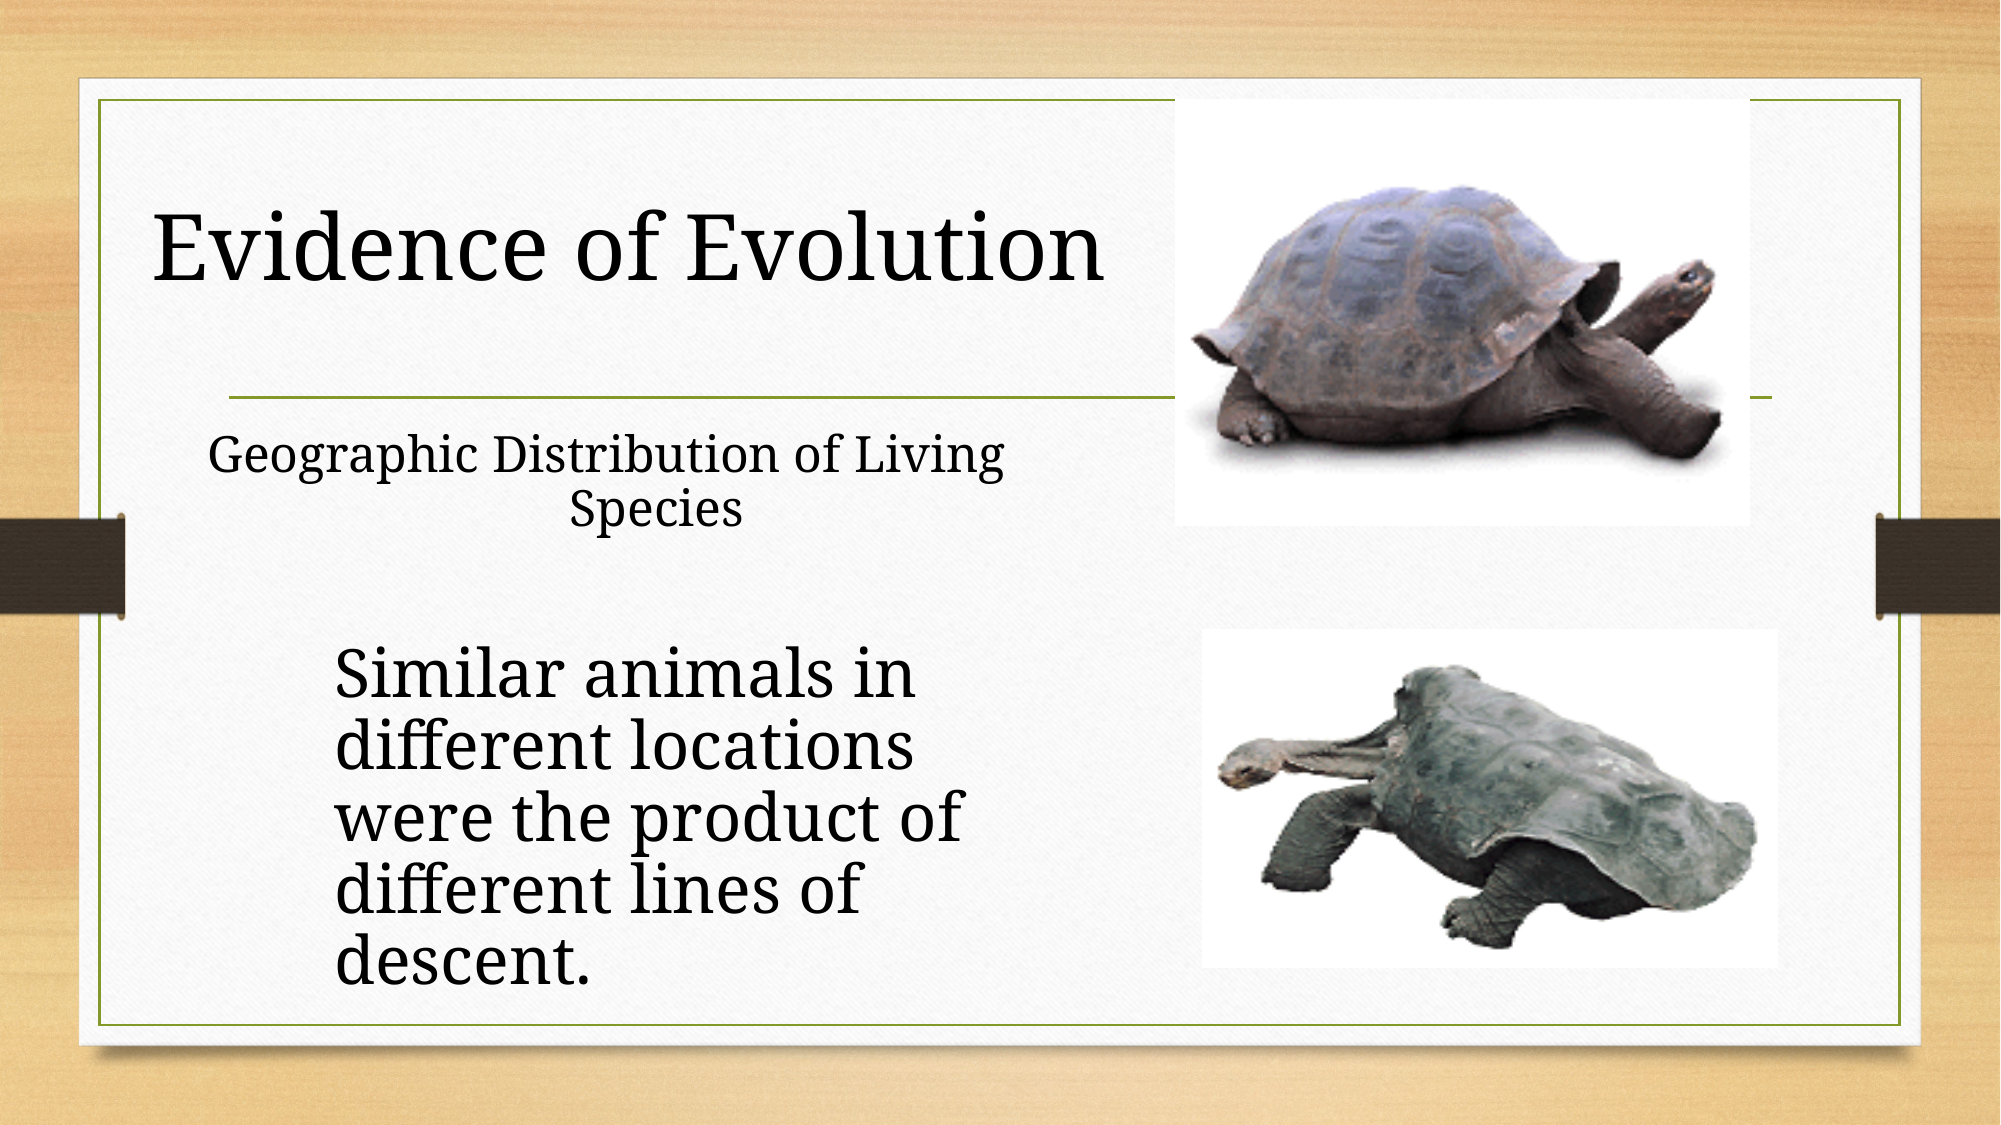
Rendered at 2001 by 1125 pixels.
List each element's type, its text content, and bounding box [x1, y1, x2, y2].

picture [0, 0, 2001, 1125]
list Geographic Distribution of Living Species Similar animals in different locations were the product of different lines of descent. [156, 421, 1057, 1052]
title Evidence of Evolution [0, 126, 1174, 362]
